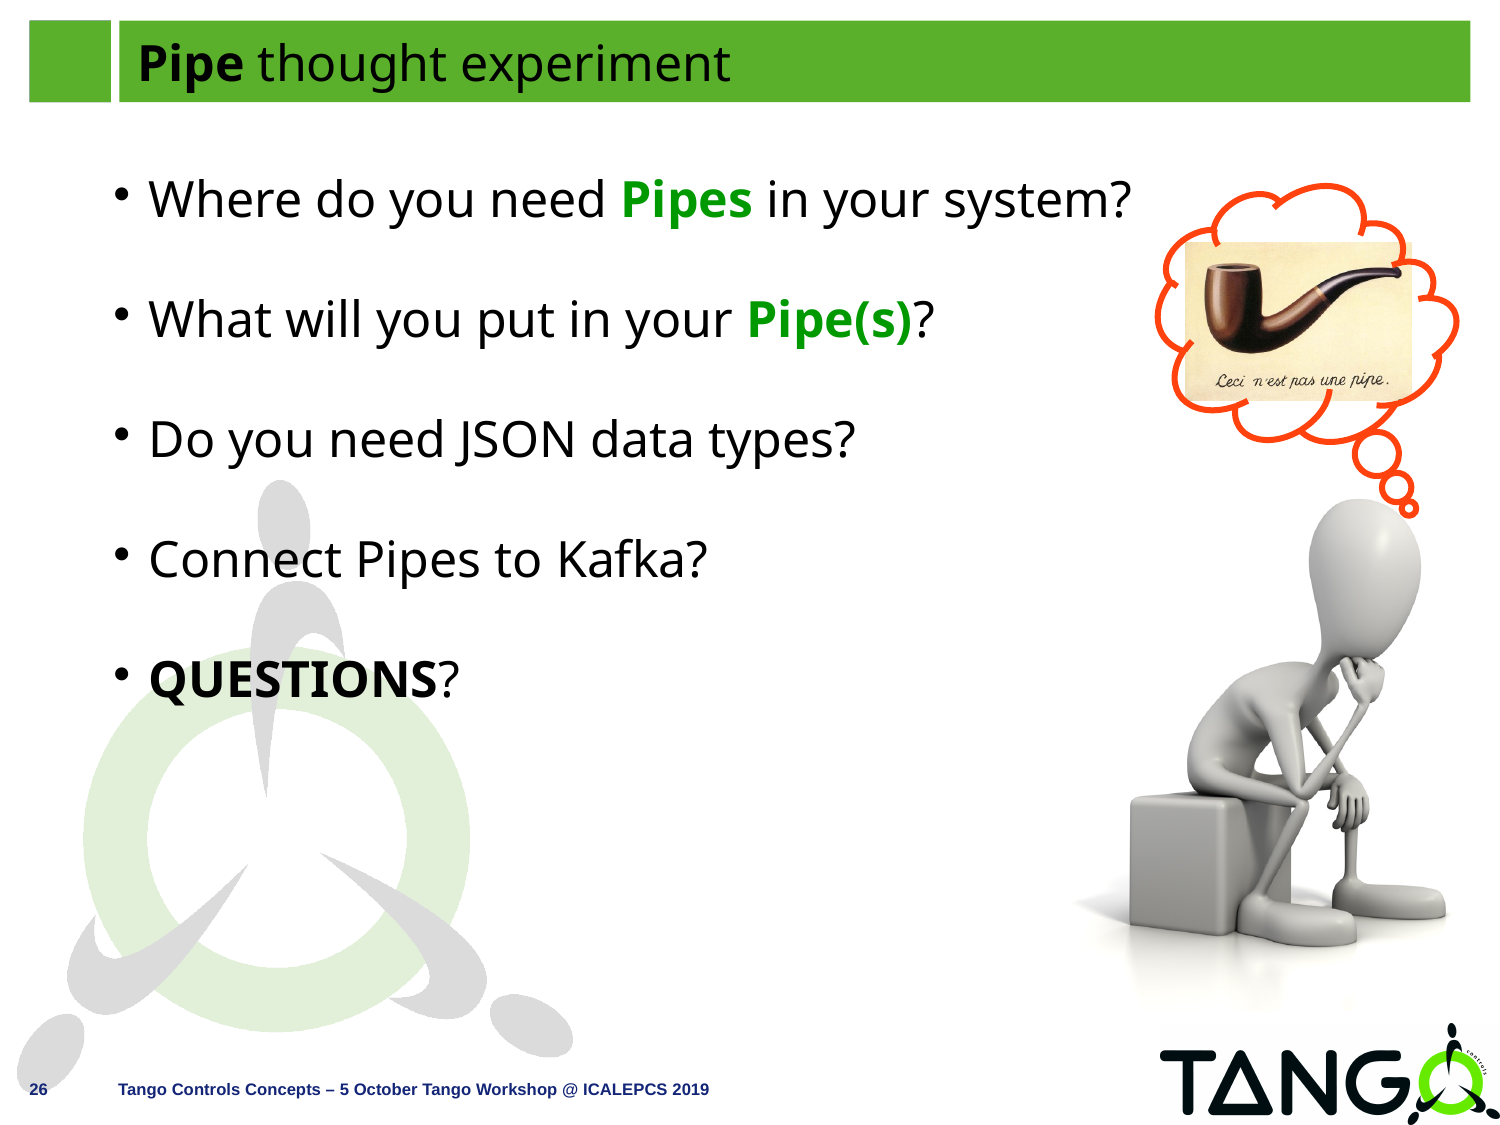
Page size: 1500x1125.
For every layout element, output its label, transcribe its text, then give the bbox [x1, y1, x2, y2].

picture [17, 480, 573, 1093]
text_box Tango Controls Concepts – 5 October Tango Workshop @ ICALEPCS 2019 [118, 1063, 1122, 1099]
text_box Where do you need Pipes in your system? What will you put in your Pipe(s)? Do you need JSON data types? Connect Pipes to Kafka? QUESTIONS? [98, 159, 1499, 496]
text_box [1234, 410, 1411, 482]
text_box [1157, 185, 1402, 350]
text_box [1416, 262, 1457, 395]
picture [1184, 242, 1412, 401]
text_box Pipe thought experiment [119, 20, 1471, 103]
text_box 26 [29, 1063, 98, 1099]
text_box [1174, 359, 1179, 395]
picture [1066, 483, 1471, 1011]
picture [1160, 1023, 1500, 1125]
